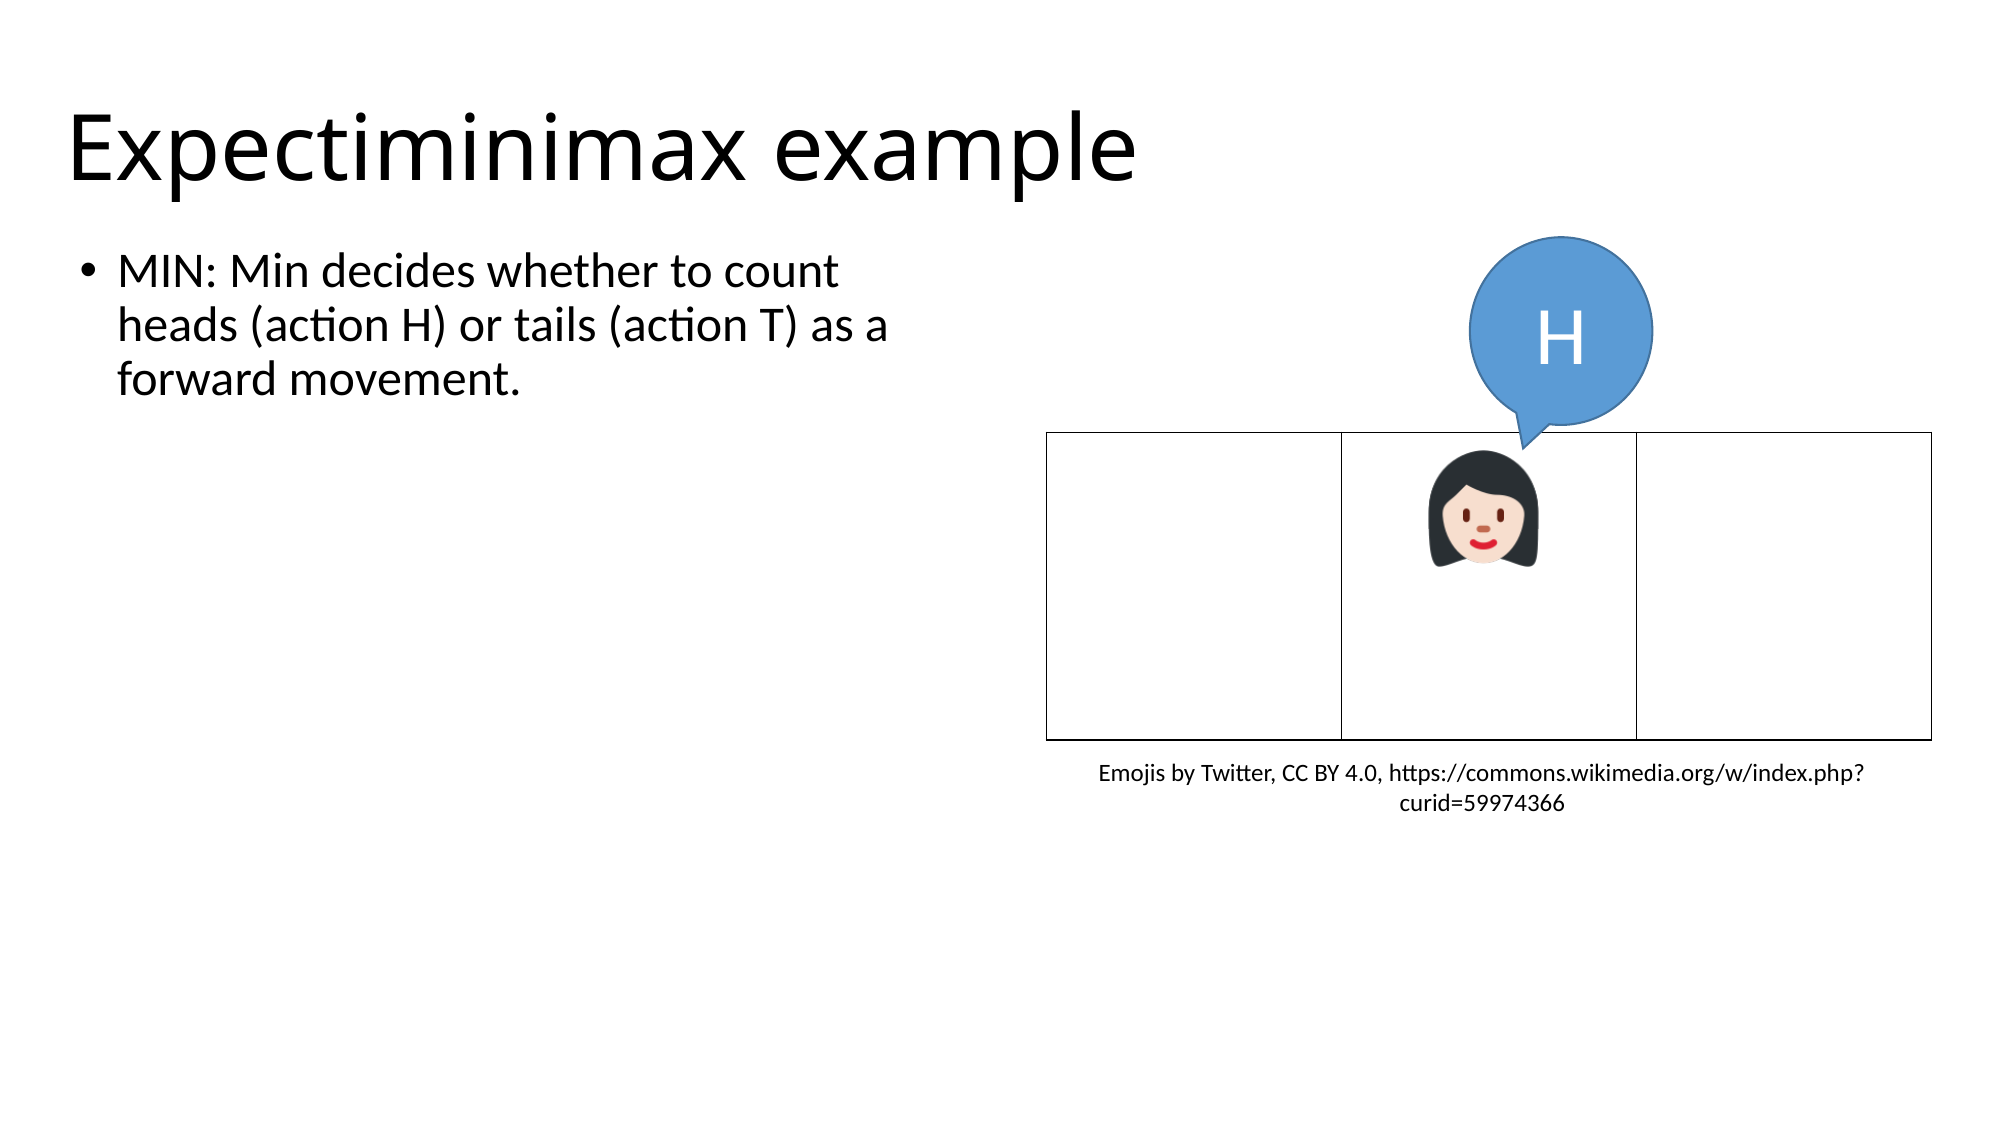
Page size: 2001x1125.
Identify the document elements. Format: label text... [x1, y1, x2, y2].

list MIN: Min decides whether to count heads (action H) or tails (action T) as a forward movement. [64, 237, 950, 1083]
text_box H [1468, 236, 1654, 447]
table_header [1342, 433, 1636, 739]
text_box Emojis by Twitter, CC BY 4.0, https://commons.wikimedia.org/w/index.php?curid=59974366 [1040, 749, 1925, 824]
title Expectiminimax example [50, 42, 1188, 260]
table_header [1637, 433, 1931, 739]
picture [1422, 447, 1545, 570]
table_header [1047, 433, 1341, 739]
